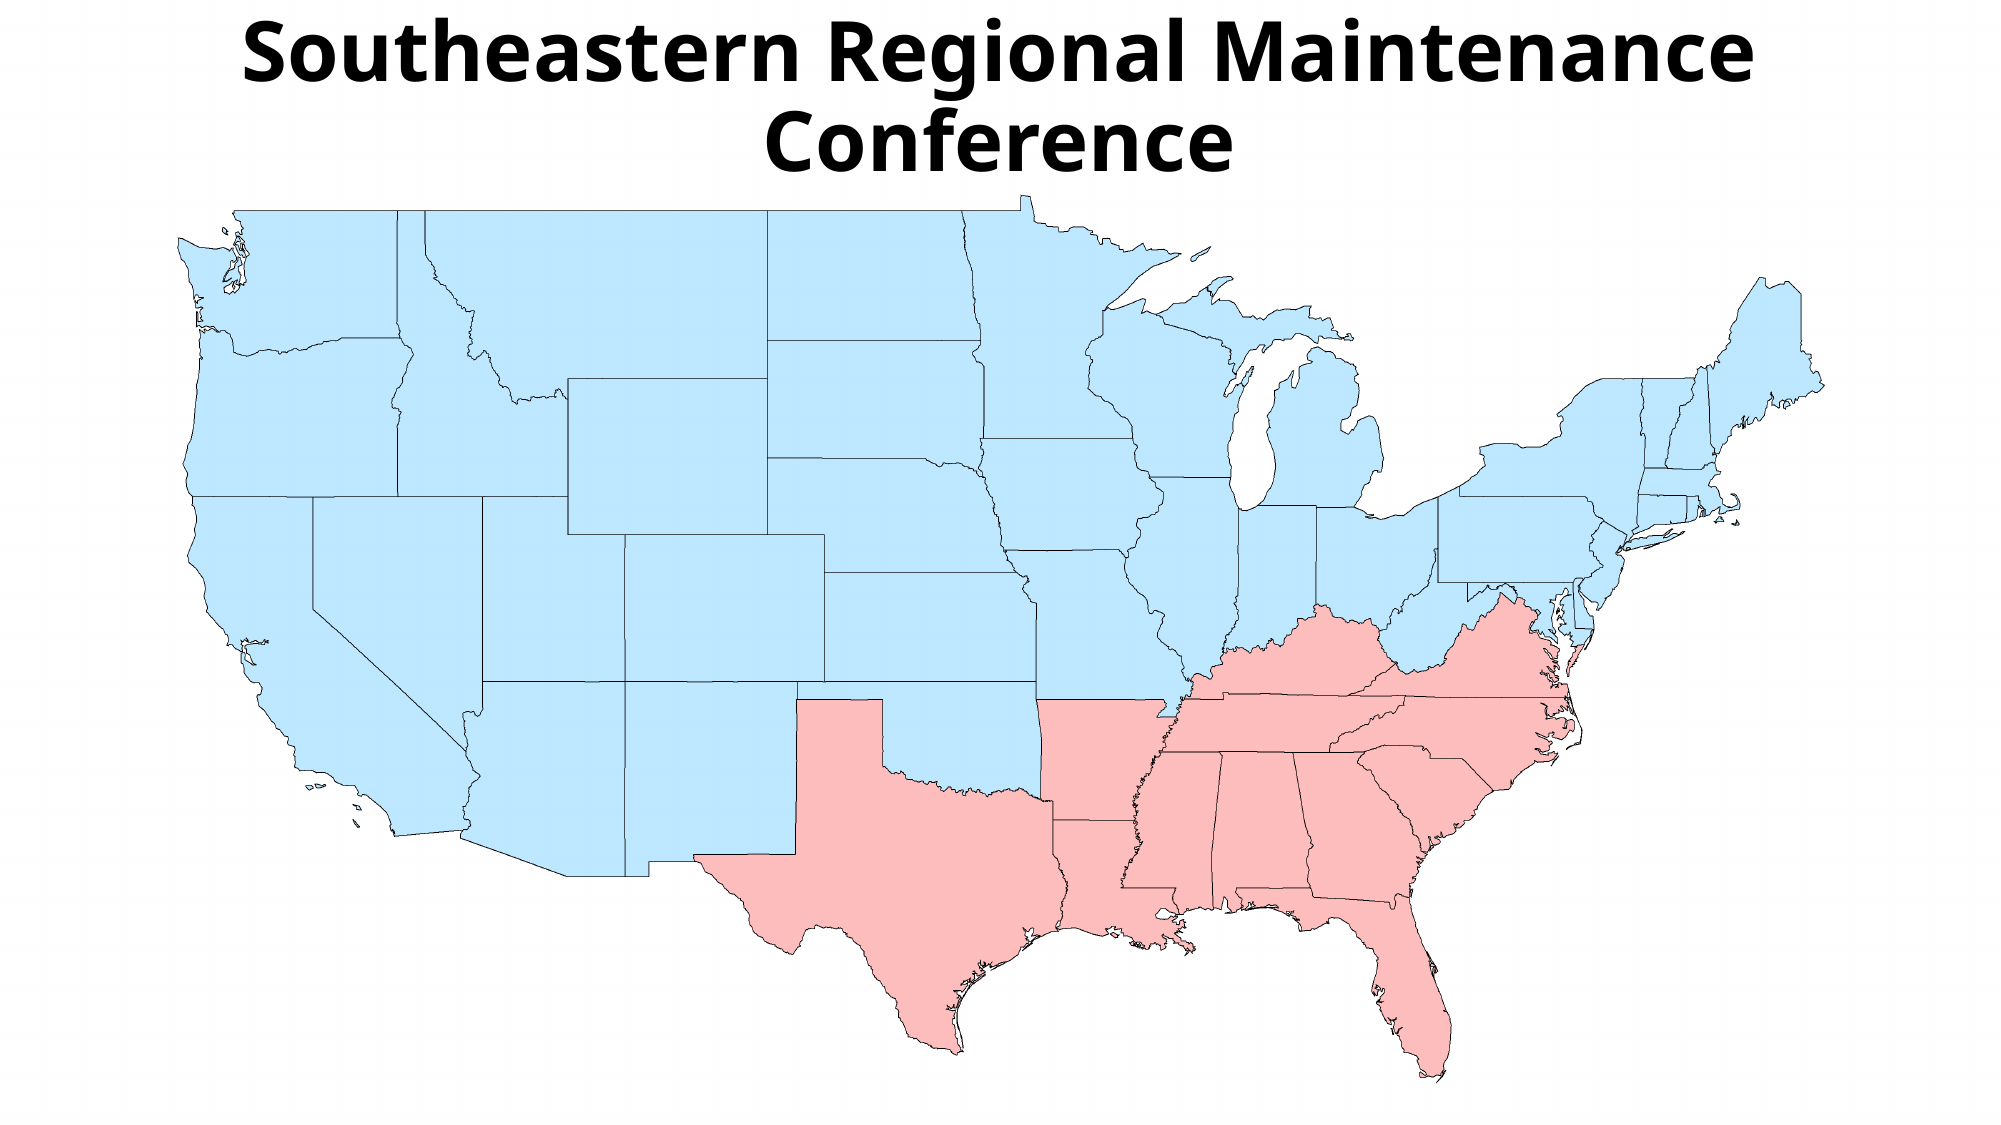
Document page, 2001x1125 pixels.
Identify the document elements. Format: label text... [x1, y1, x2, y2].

title Southeastern Regional Maintenance Conference [19, 16, 1980, 182]
picture [0, 0, 2001, 1125]
